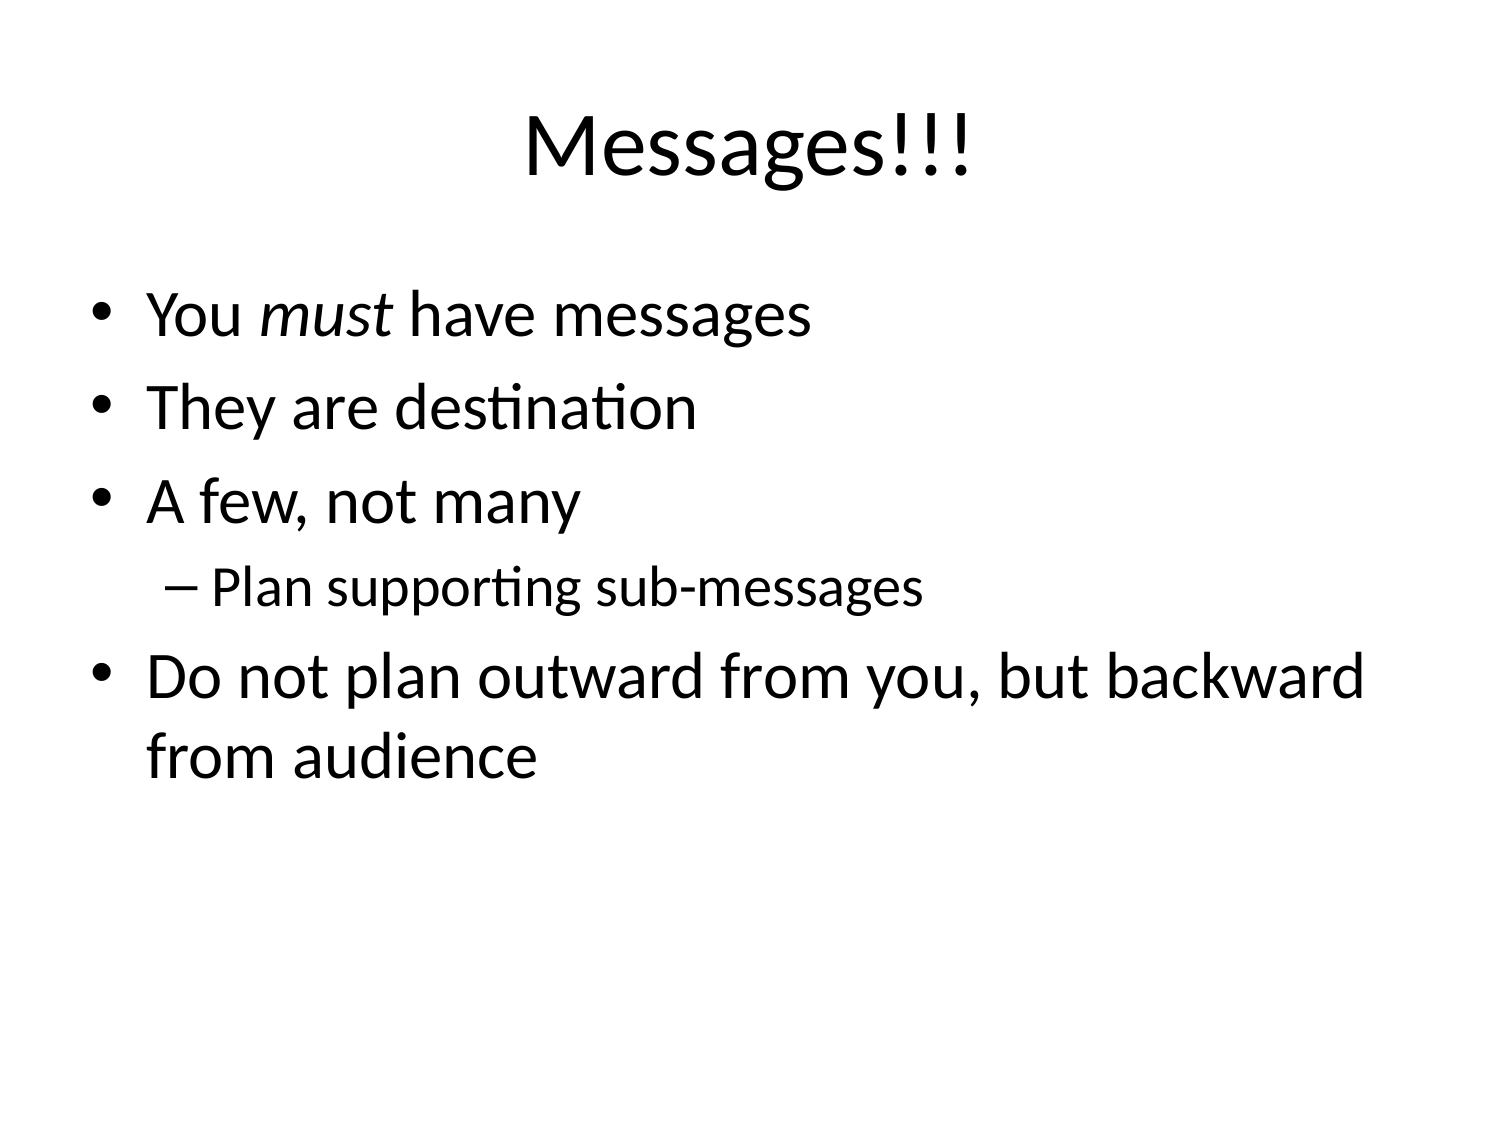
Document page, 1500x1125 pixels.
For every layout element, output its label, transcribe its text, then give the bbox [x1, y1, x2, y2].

title Messages!!! [75, 45, 1425, 233]
list You must have messages They are destination A few, not many Plan supporting sub-messages Do not plan outward from you, but backward from audience [75, 262, 1425, 1005]
